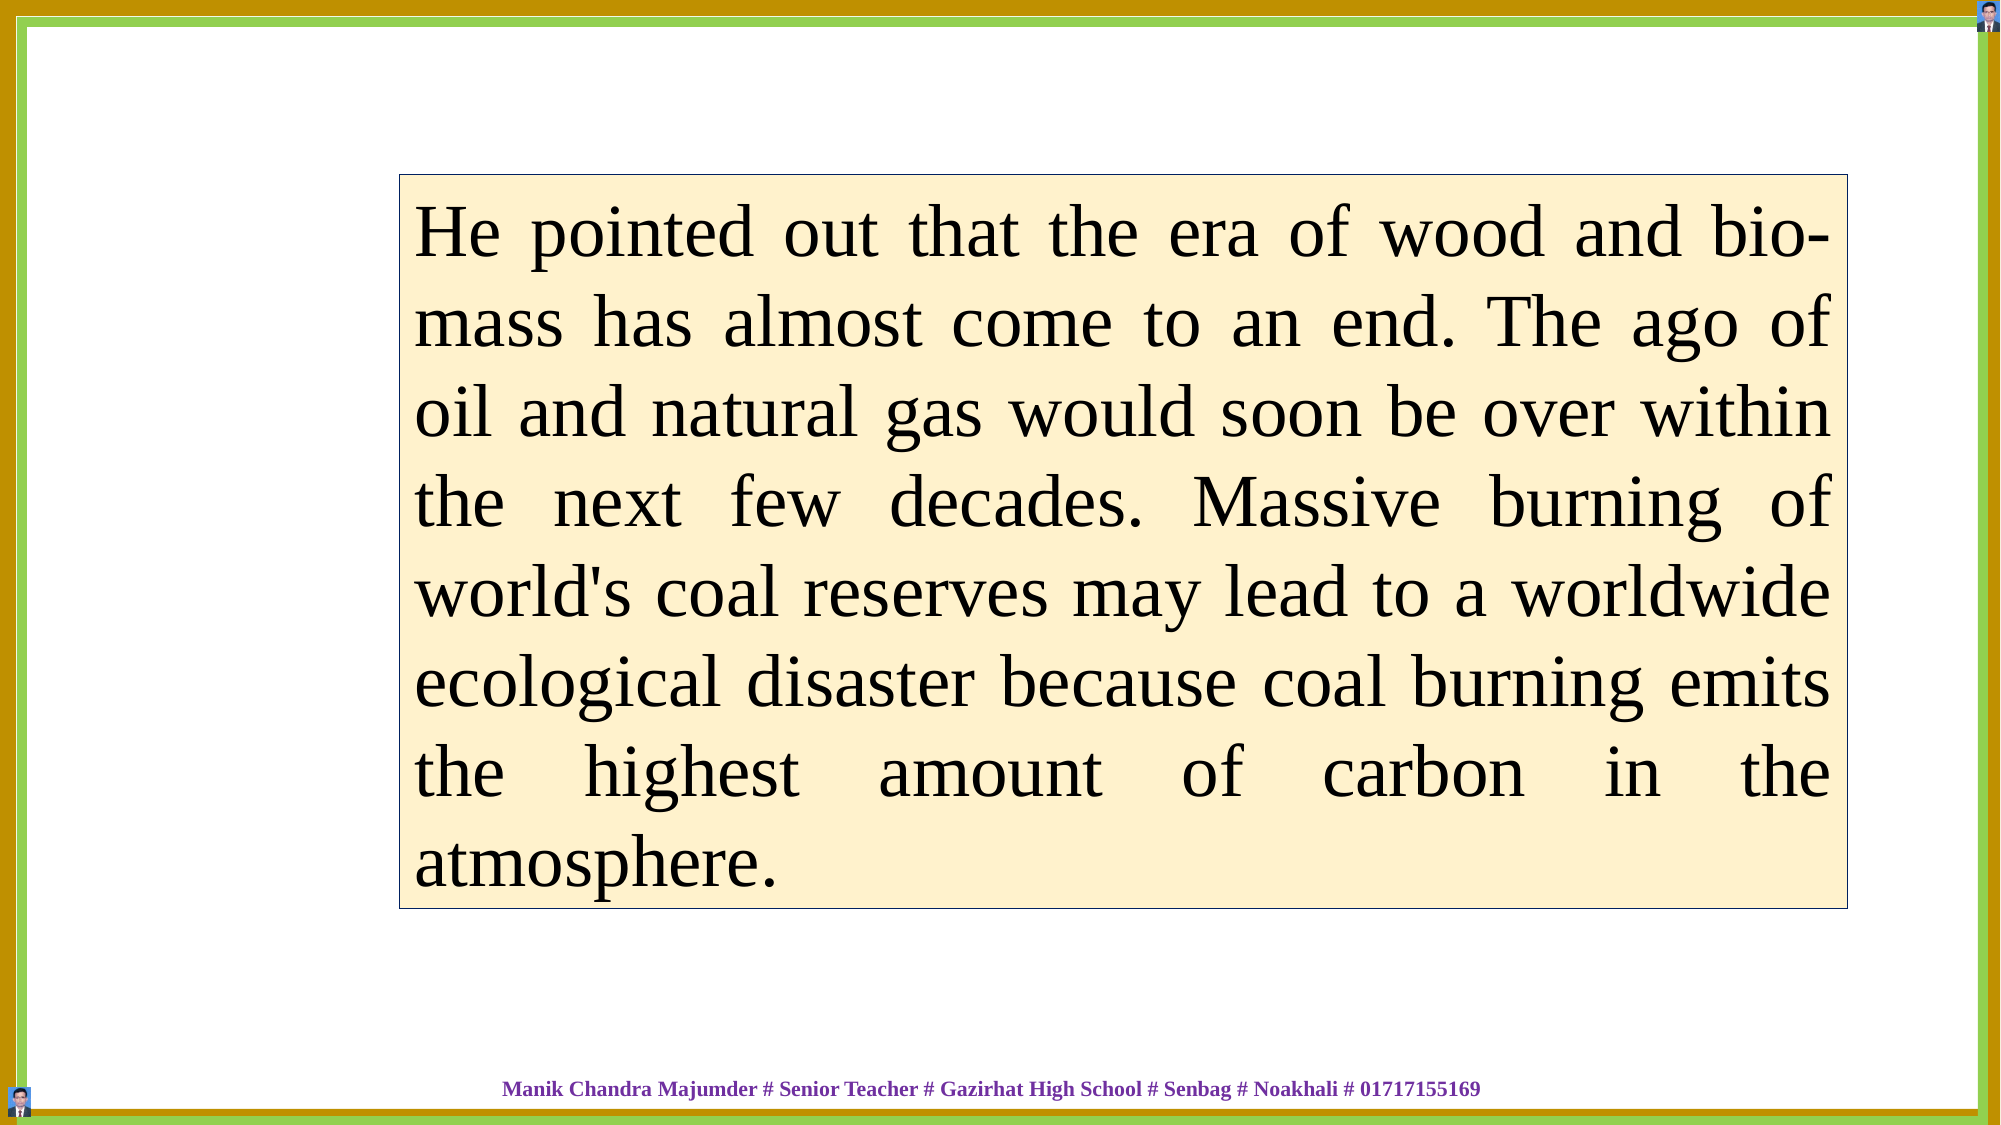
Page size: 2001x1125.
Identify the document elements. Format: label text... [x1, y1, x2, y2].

text_box He pointed out that the era of wood and bio-mass has almost come to an end. The ago of oil and natural gas would soon be over within the next few decades. Massive burning of world's coal reserves may lead to a worldwide ecological disaster because coal burning emits the highest amount of carbon in the atmosphere. [399, 174, 1848, 909]
picture [8, 1087, 31, 1117]
picture [1977, 1, 2000, 32]
